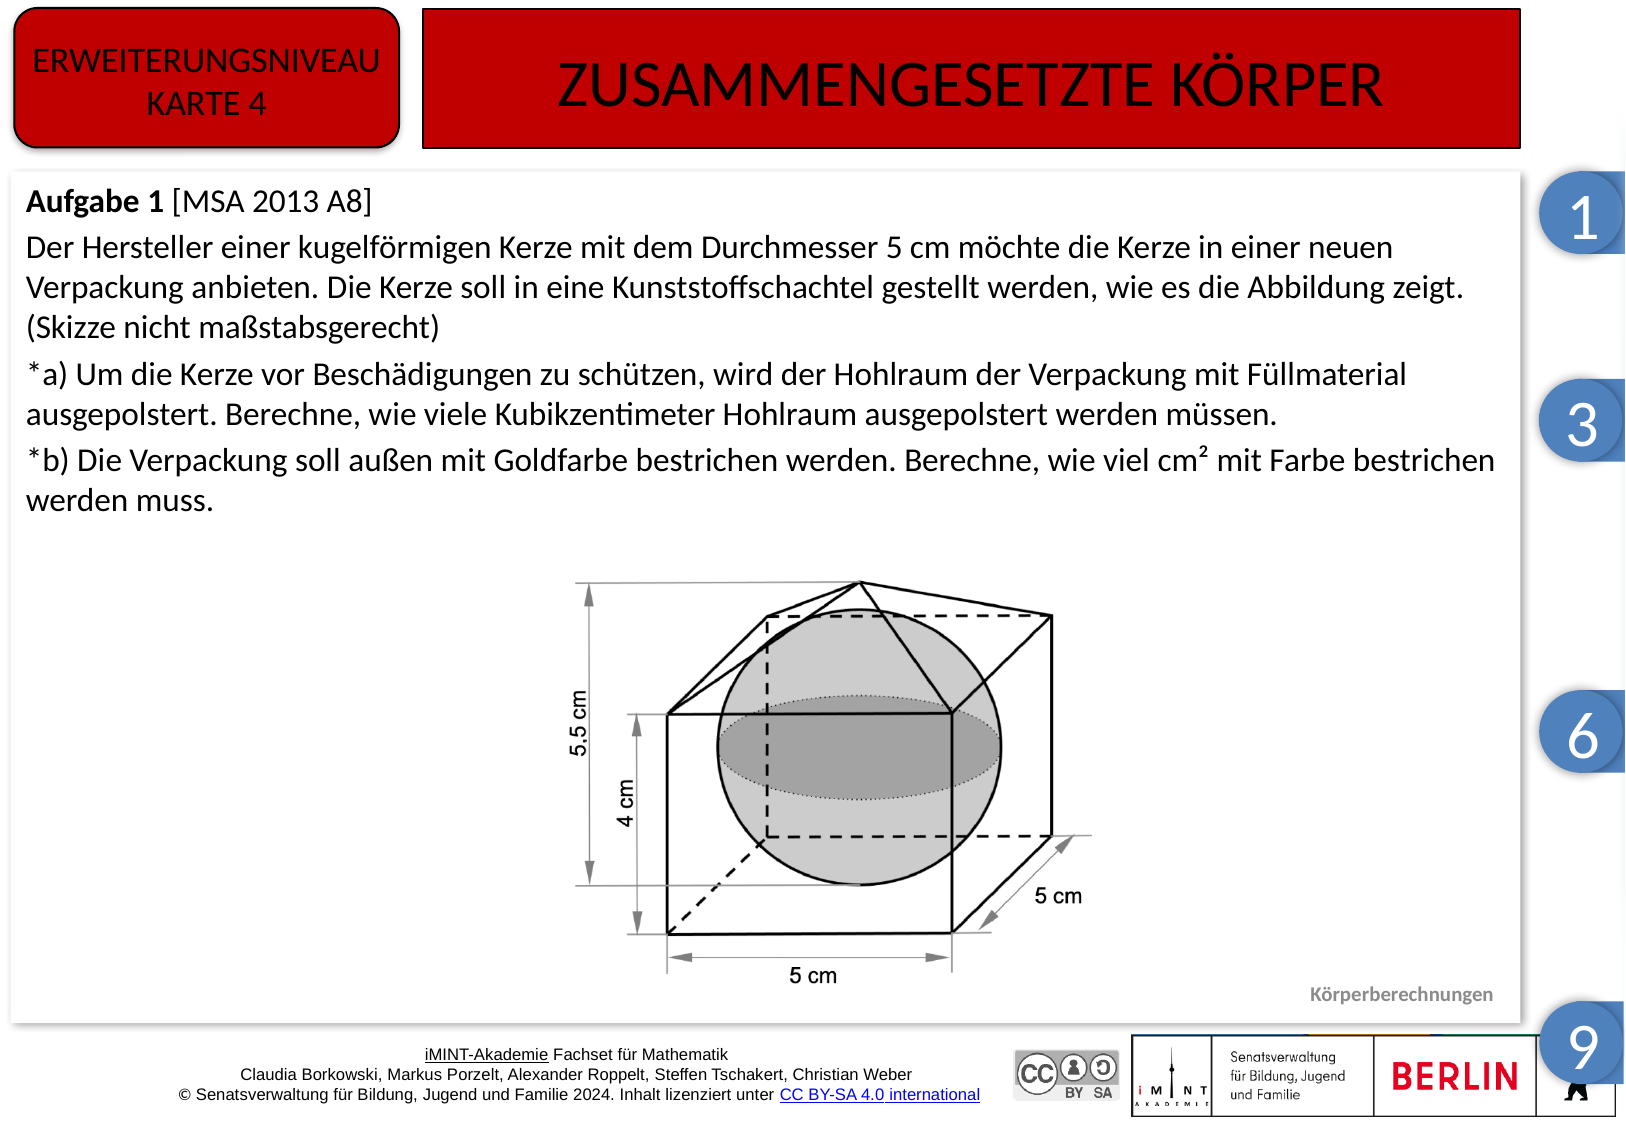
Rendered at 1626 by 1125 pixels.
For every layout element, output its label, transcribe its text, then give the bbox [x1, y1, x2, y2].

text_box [1538, 378, 1625, 462]
picture [1013, 1048, 1120, 1101]
title Zusammengesetzte Körper [422, 8, 1521, 149]
text_box Erweiterungsniveau Karte 4 [14, 7, 400, 148]
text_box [1539, 1001, 1624, 1085]
footer Körperberechnungen [1284, 972, 1509, 1014]
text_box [1538, 171, 1625, 255]
list Aufgabe 1 [MSA 2013 A8] Der Hersteller einer kugelförmigen Kerze mit dem Durchmesser 5 cm möchte die Kerze in einer neuen Verpackung anbieten. Die Kerze soll in eine Kunststoffschachtel gestellt werden, wie es die Abbildung zeigt. (Skizze nicht maßstabsgerecht) *a) Um die Kerze vor Beschädigungen zu schützen, wird der Hohlraum der Verpackung mit Füllmaterial ausgepolstert. Berechne, wie viele Kubikzentimeter Hohlraum ausgepolstert werden müssen. *b) Die Verpackung soll außen mit Goldfarbe bestrichen werden. Berechne, wie viel cm² mit Farbe bestrichen werden muss. [10, 170, 1521, 1024]
picture [563, 574, 1098, 994]
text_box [1538, 689, 1625, 774]
picture [1131, 1034, 1616, 1117]
